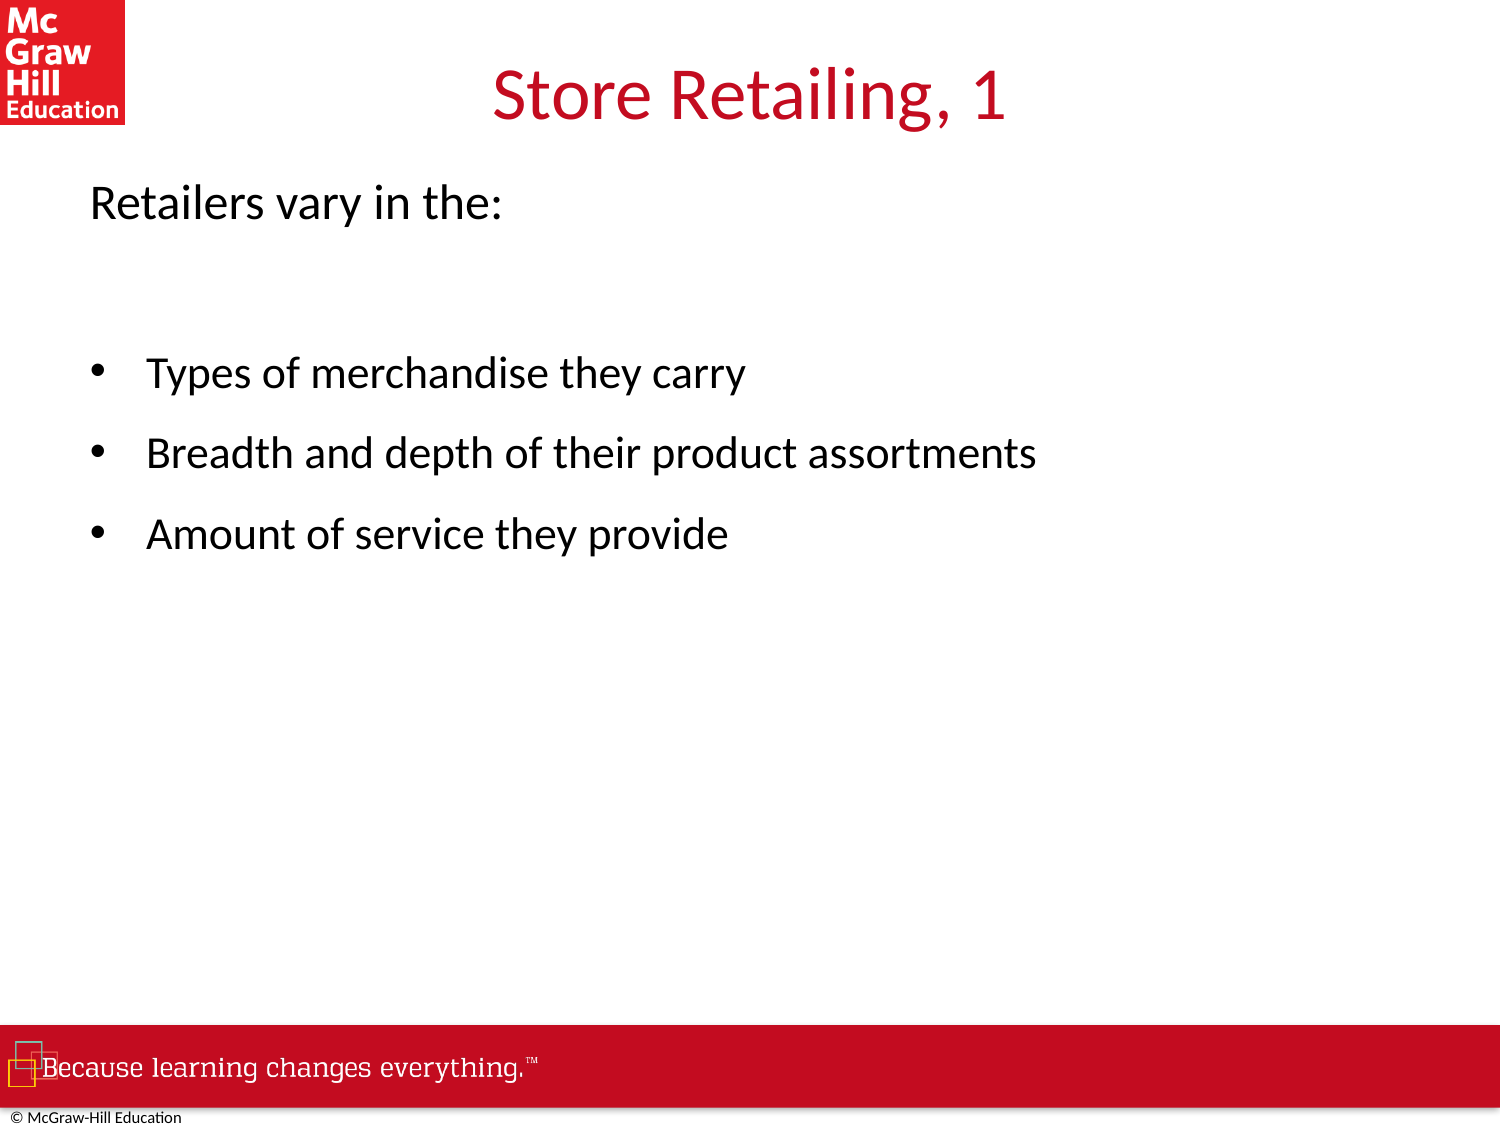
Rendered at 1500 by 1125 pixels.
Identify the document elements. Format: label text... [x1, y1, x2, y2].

title Store Retailing, 1 [0, 37, 1500, 138]
picture [0, 0, 125, 37]
list Retailers vary in the: Types of merchandise they carry Breadth and depth of their product assortments Amount of service they provide [75, 162, 1425, 1075]
picture [8, 1041, 538, 1087]
